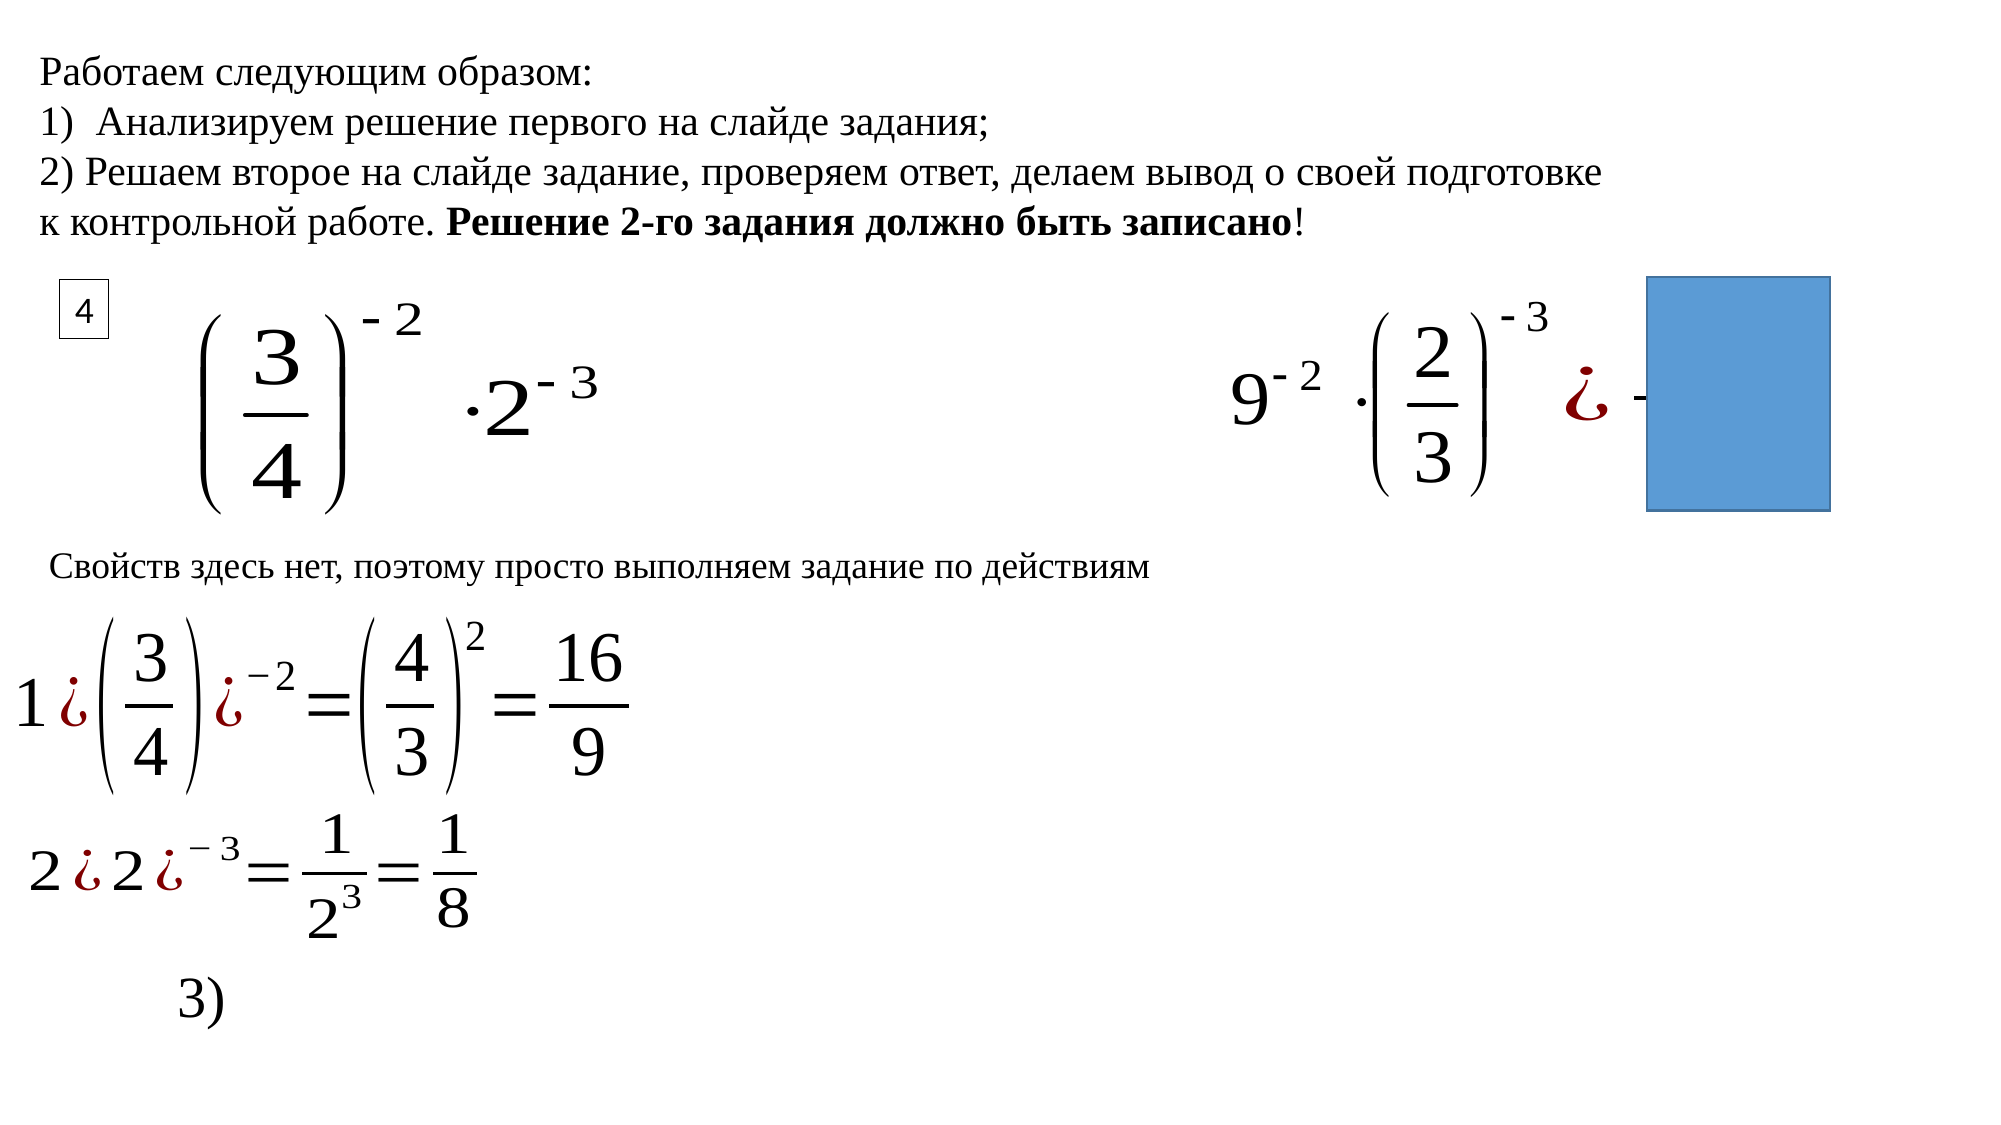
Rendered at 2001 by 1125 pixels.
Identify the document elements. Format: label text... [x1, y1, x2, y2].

text_box Работаем следующим образом: Анализируем решение первого на слайде задания; 2) Решаем второе на слайде задание, проверяем ответ, делаем вывод о своей подготовке к контрольной работе. Решение 2-го задания должно быть записано! [24, 36, 1811, 252]
text_box Свойств здесь нет, поэтому просто выполняем задание по действиям [33, 533, 1167, 594]
text_box [1646, 276, 1831, 512]
text_box 4 [59, 279, 109, 339]
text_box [1220, 279, 1562, 513]
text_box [180, 278, 614, 532]
